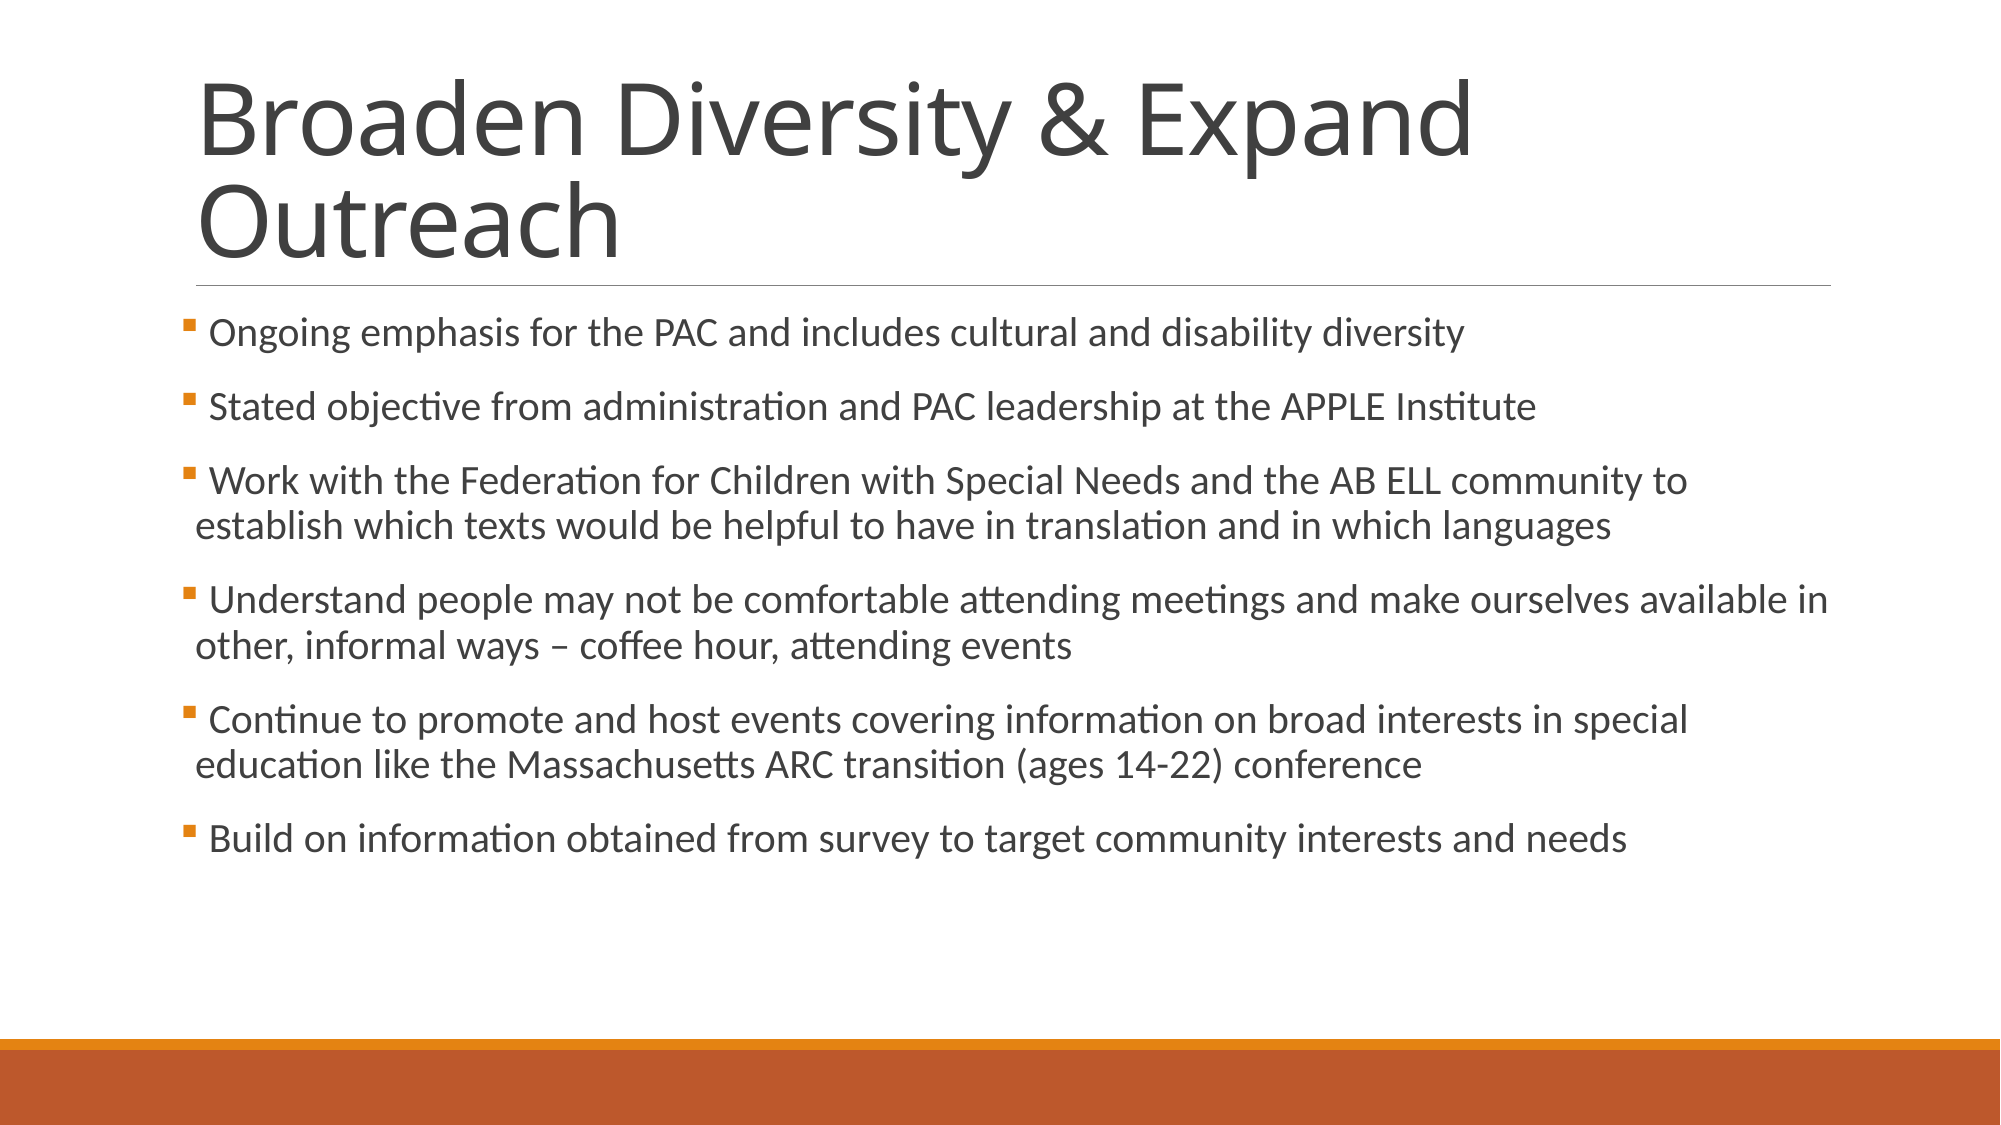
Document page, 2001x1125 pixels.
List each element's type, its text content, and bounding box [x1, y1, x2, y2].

title Broaden Diversity & Expand Outreach [180, 47, 1830, 285]
list Ongoing emphasis for the PAC and includes cultural and disability diversity Stated objective from administration and PAC leadership at the APPLE Institute Work with the Federation for Children with Special Needs and the AB ELL community to establish which texts would be helpful to have in translation and in which languages Understand people may not be comfortable attending meetings and make ourselves available in other, informal ways – coffee hour, attending events Continue to promote and host events covering information on broad interests in special education like the Massachusetts ARC transition (ages 14-22) conference Build on information obtained from survey to target community interests and needs [180, 302, 1830, 963]
